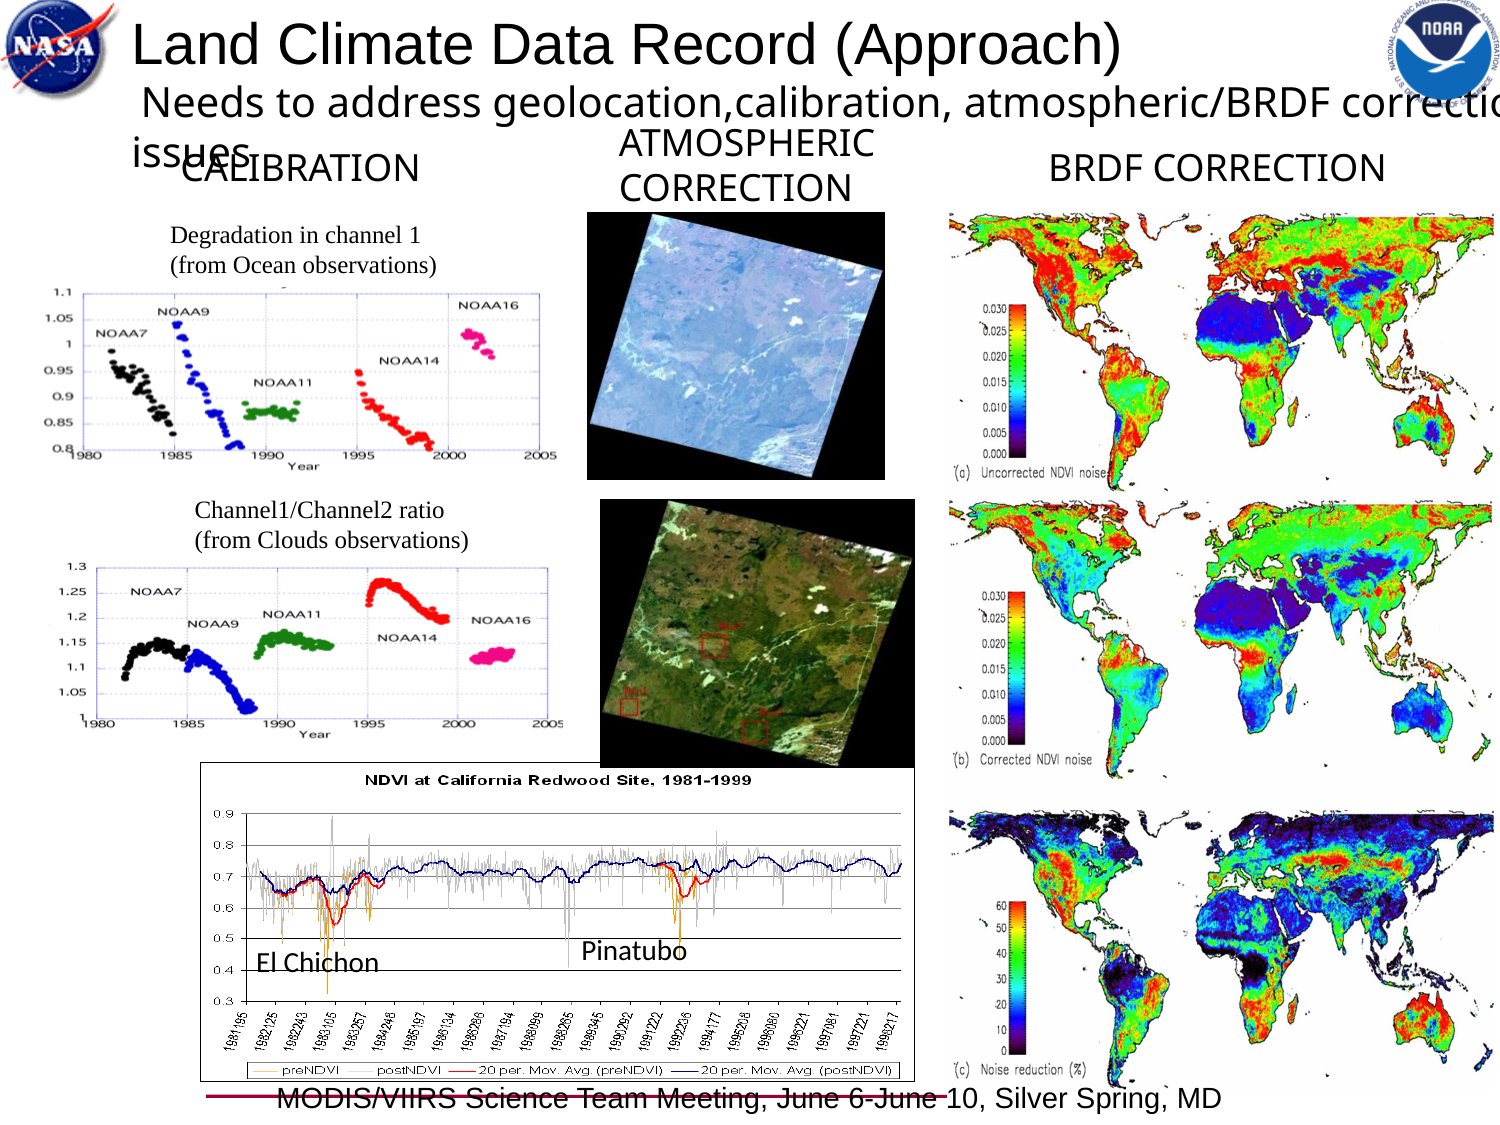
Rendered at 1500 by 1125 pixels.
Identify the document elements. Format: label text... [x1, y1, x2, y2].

text_box BRDF CORRECTION [1041, 137, 1394, 195]
picture [587, 212, 885, 480]
picture [49, 562, 563, 748]
picture [1387, 0, 1500, 109]
picture [199, 499, 926, 1088]
text_box Degradation in channel 1 (from Ocean observations) [163, 212, 444, 285]
text_box Channel1/Channel2 ratio (from Clouds observations) [188, 487, 476, 560]
picture [37, 287, 560, 476]
footer MODIS/VIIRS Science Team Meeting, June 6-June 10, Silver Spring, MD [0, 1071, 1500, 1125]
text_box CALIBRATION [174, 137, 428, 195]
picture [0, 0, 123, 104]
text_box Land Climate Data Record (Approach) Needs to address geolocation,calibration, atmospheric/BRDF correction issues [124, 0, 1500, 123]
text_box ATMOSPHERIC CORRECTION [612, 123, 882, 210]
picture [947, 212, 1500, 1101]
